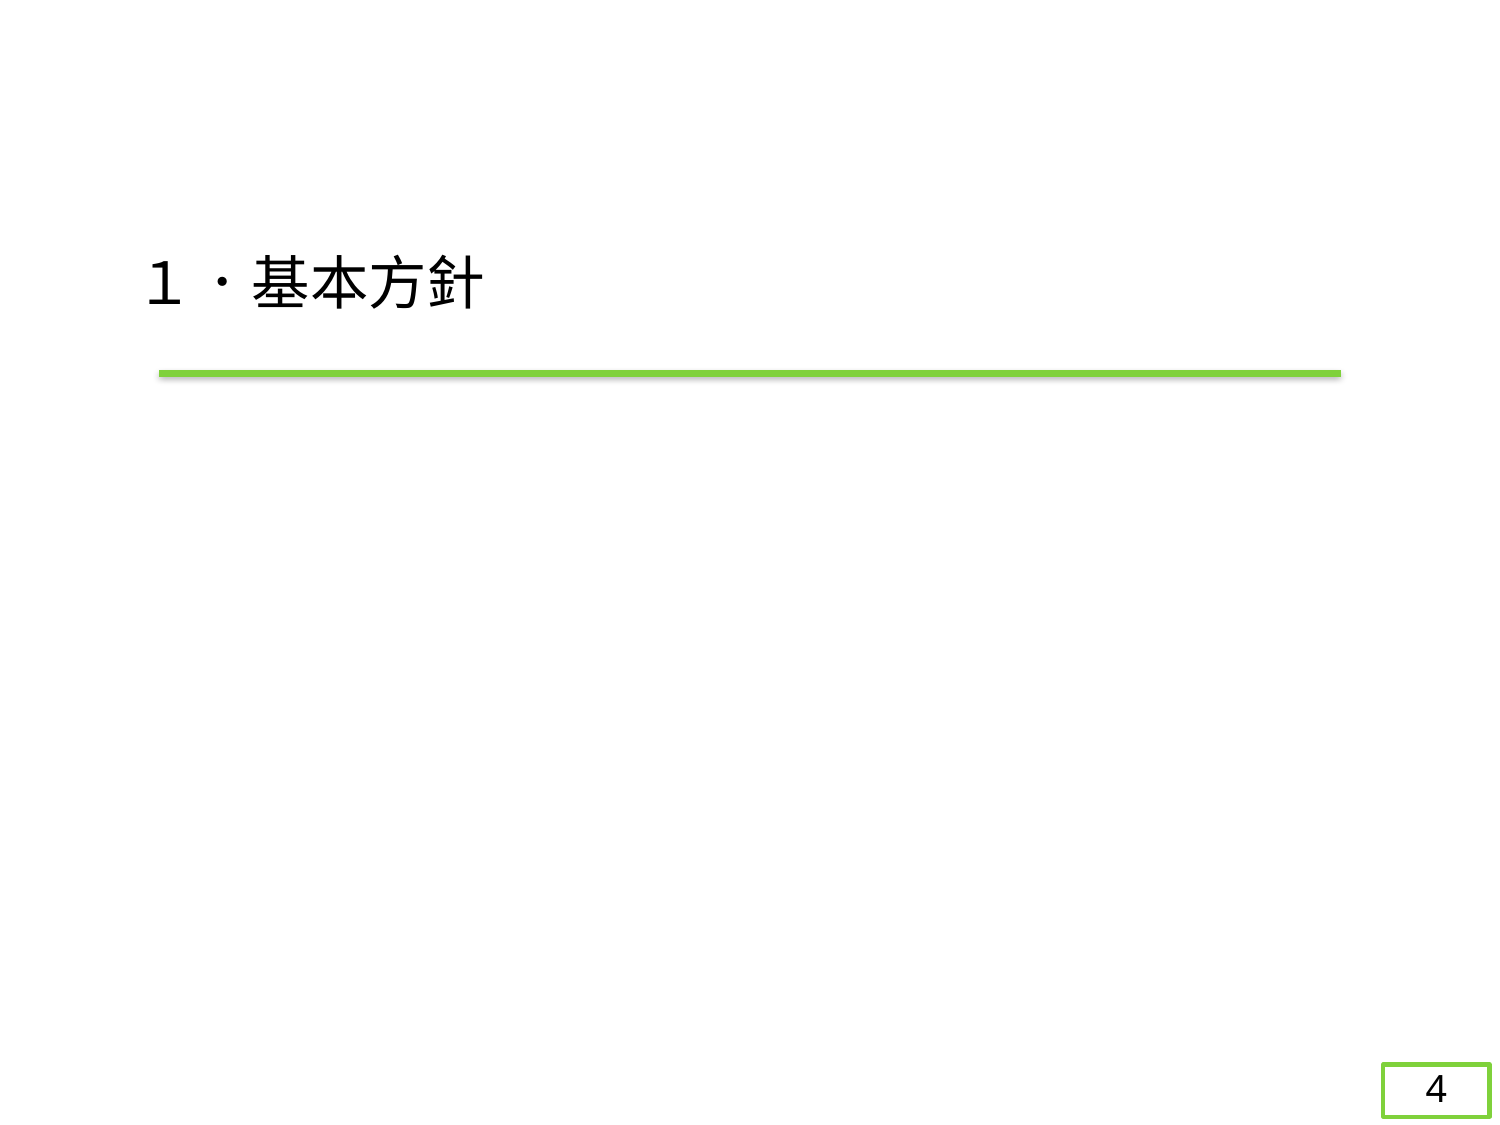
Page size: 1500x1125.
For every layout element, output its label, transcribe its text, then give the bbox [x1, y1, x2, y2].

text_box 3 [1381, 1062, 1492, 1119]
text_box １．基本方針 [120, 238, 1437, 324]
